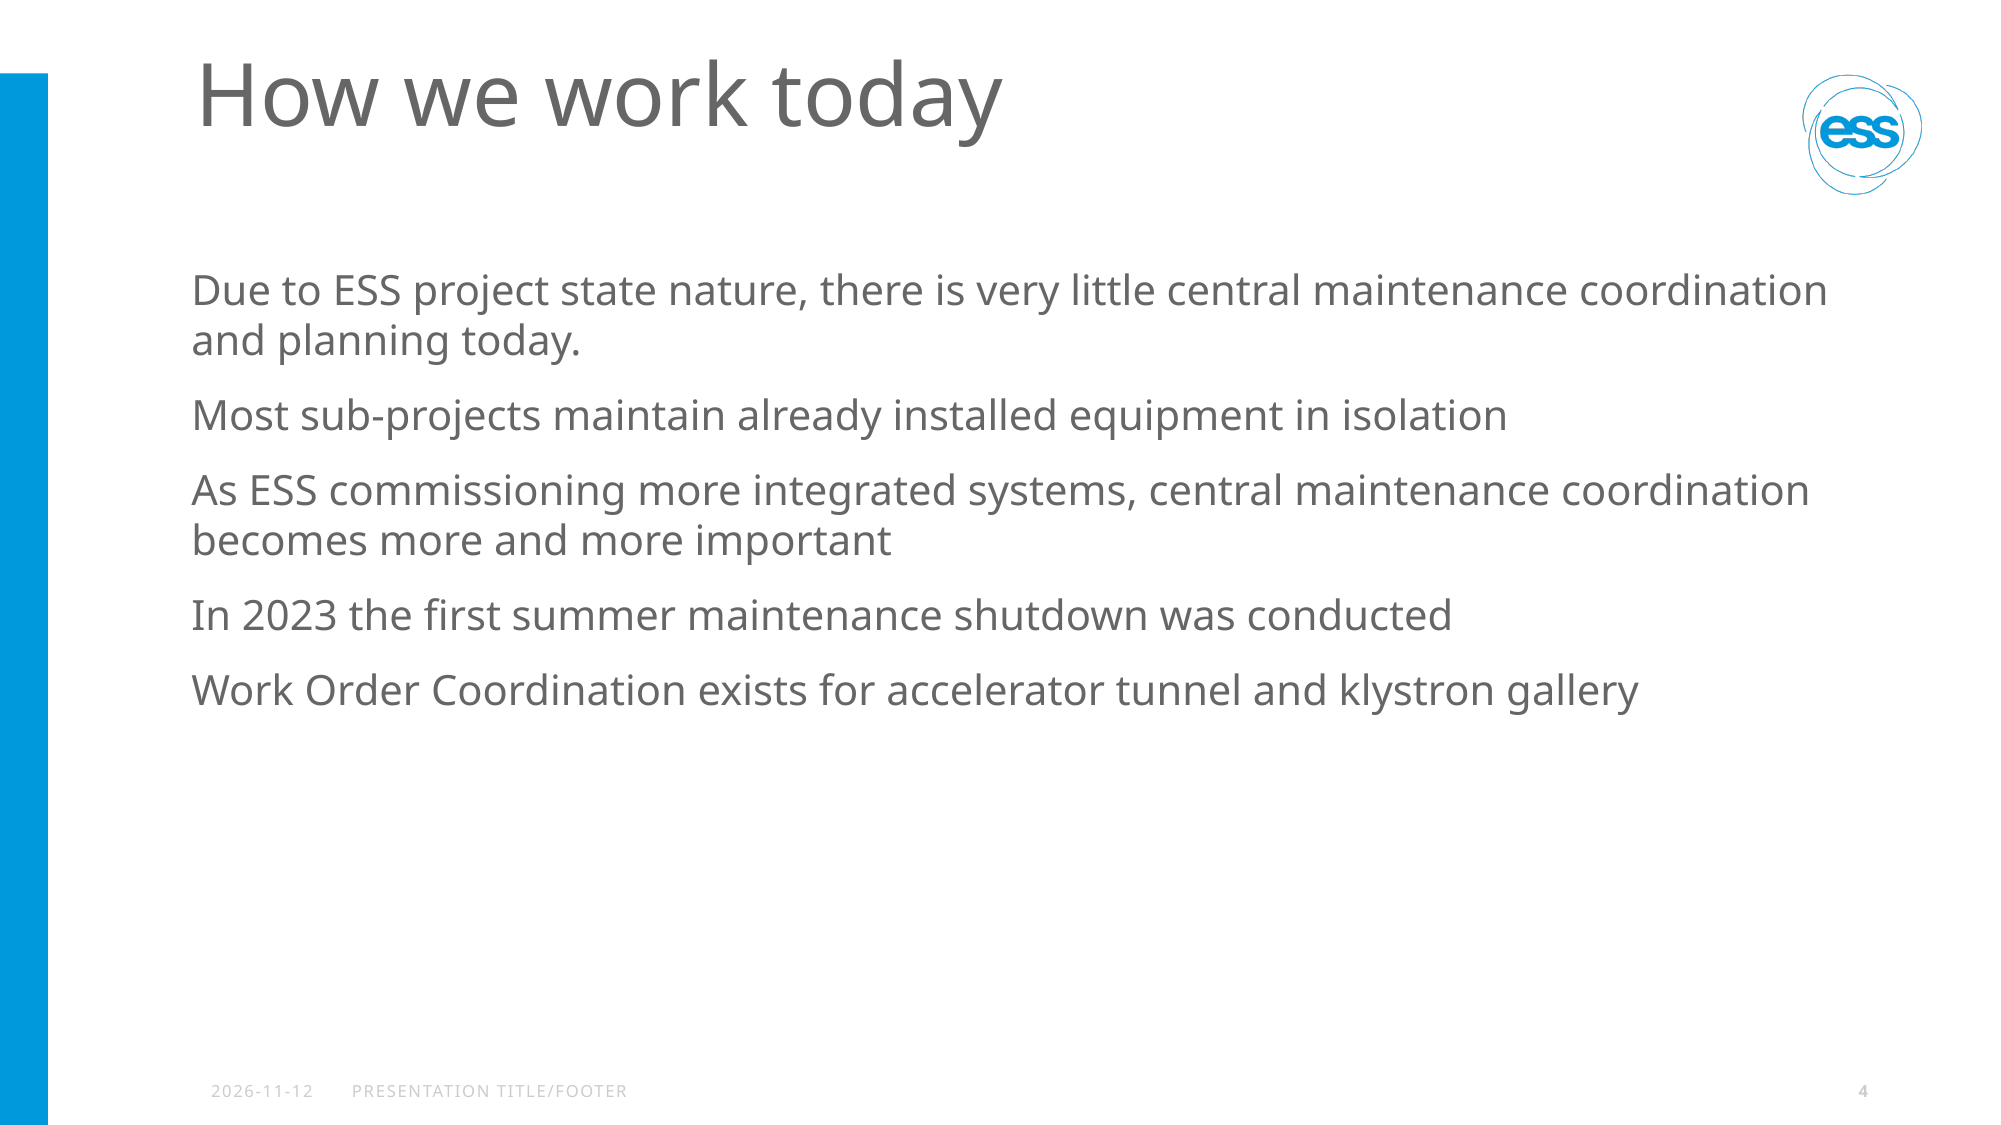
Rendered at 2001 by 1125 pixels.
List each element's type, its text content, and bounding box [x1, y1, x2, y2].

list Due to ESS project state nature, there is very little central maintenance coordination and planning today. Most sub-projects maintain already installed equipment in isolation As ESS commissioning more integrated systems, central maintenance coordination becomes more and more important In 2023 the first summer maintenance shutdown was conducted Work Order Coordination exists for accelerator tunnel and klystron gallery [179, 256, 1883, 1039]
title How we work today [181, 43, 1717, 152]
footer PRESENTATION TITLE/FOOTER [336, 1062, 1046, 1123]
slide_number 4 [1432, 1062, 1883, 1123]
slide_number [196, 1062, 333, 1123]
